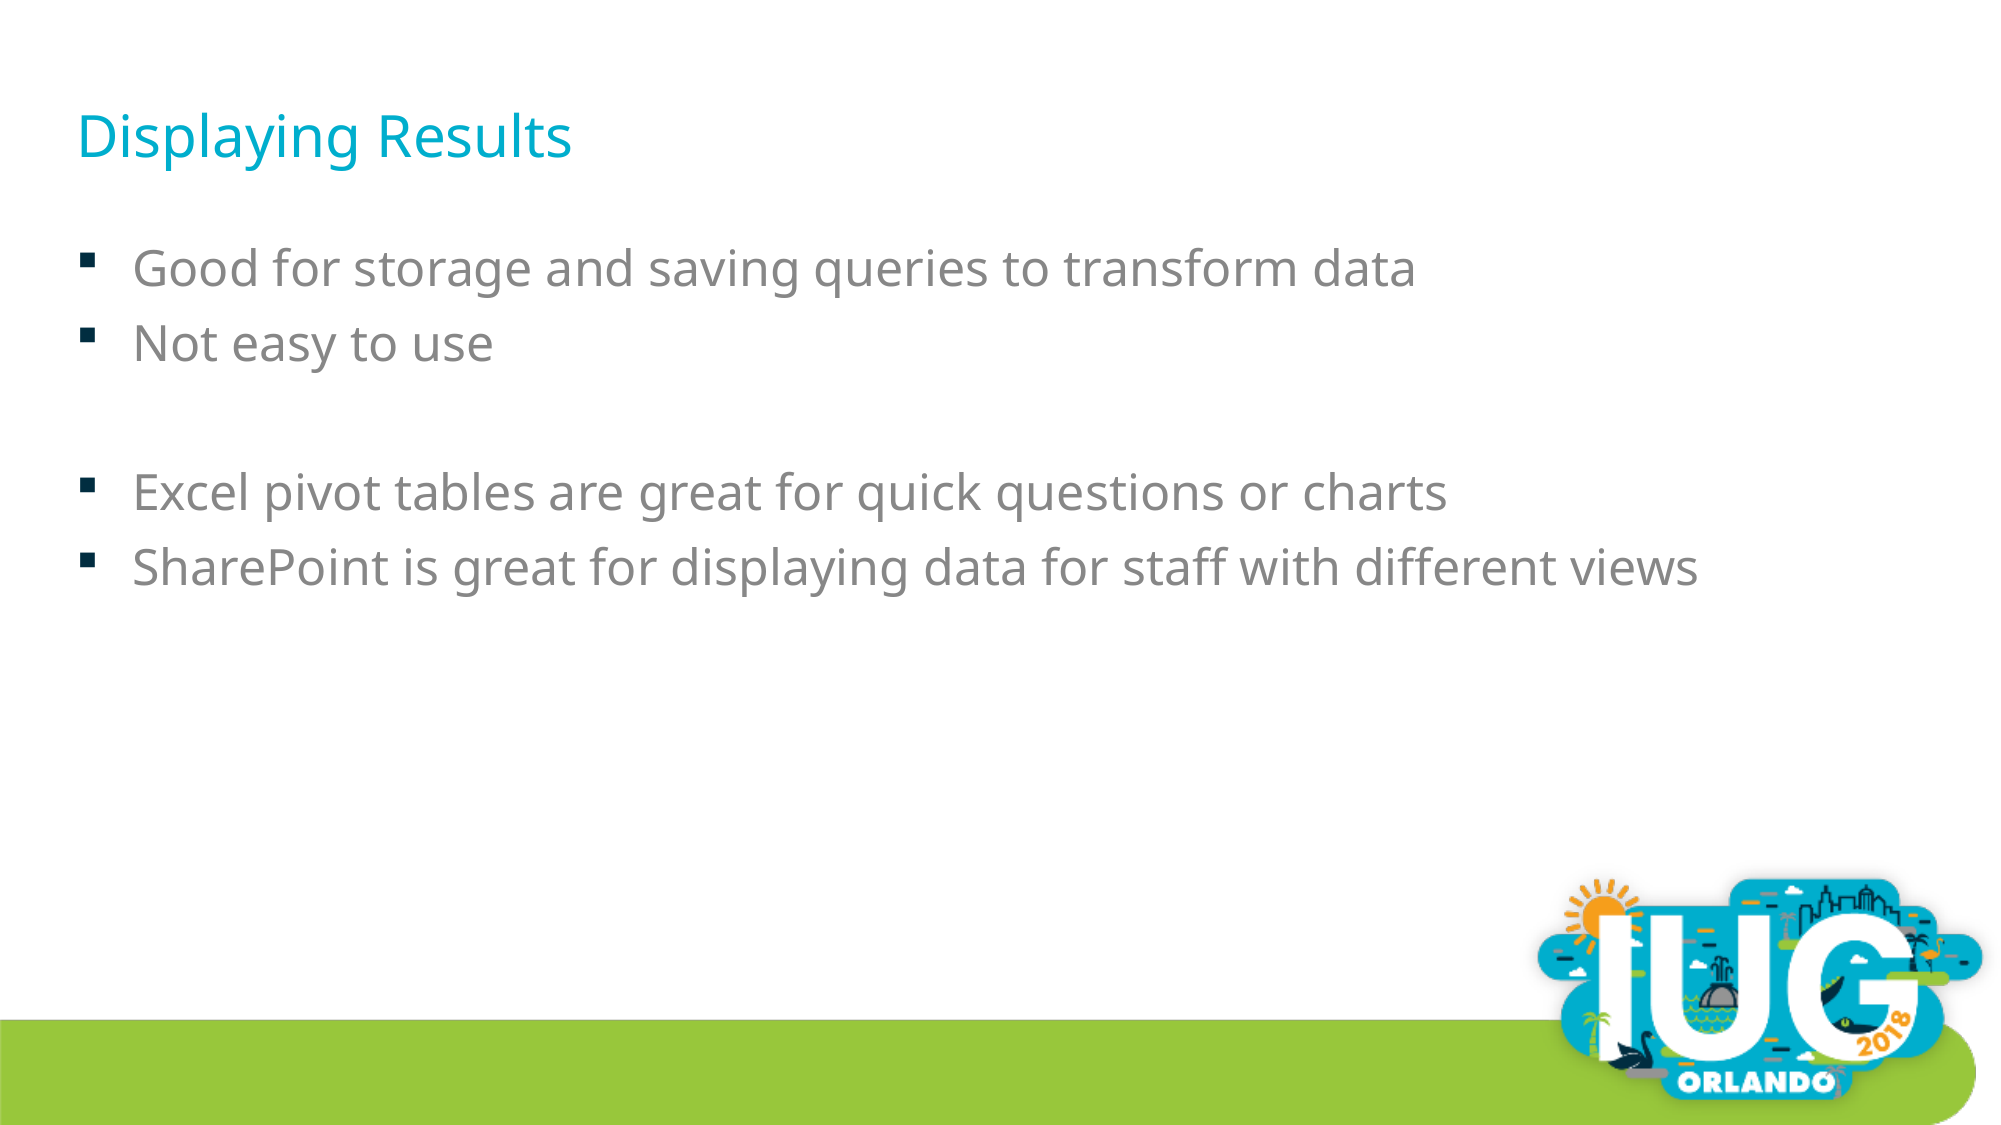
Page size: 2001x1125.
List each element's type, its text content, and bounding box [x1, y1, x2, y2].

picture [0, 0, 2001, 1125]
title Displaying Results [60, 82, 1786, 194]
list Good for storage and saving queries to transform data Not easy to use Excel pivot tables are great for quick questions or charts SharePoint is great for displaying data for staff with different views [60, 235, 1935, 980]
